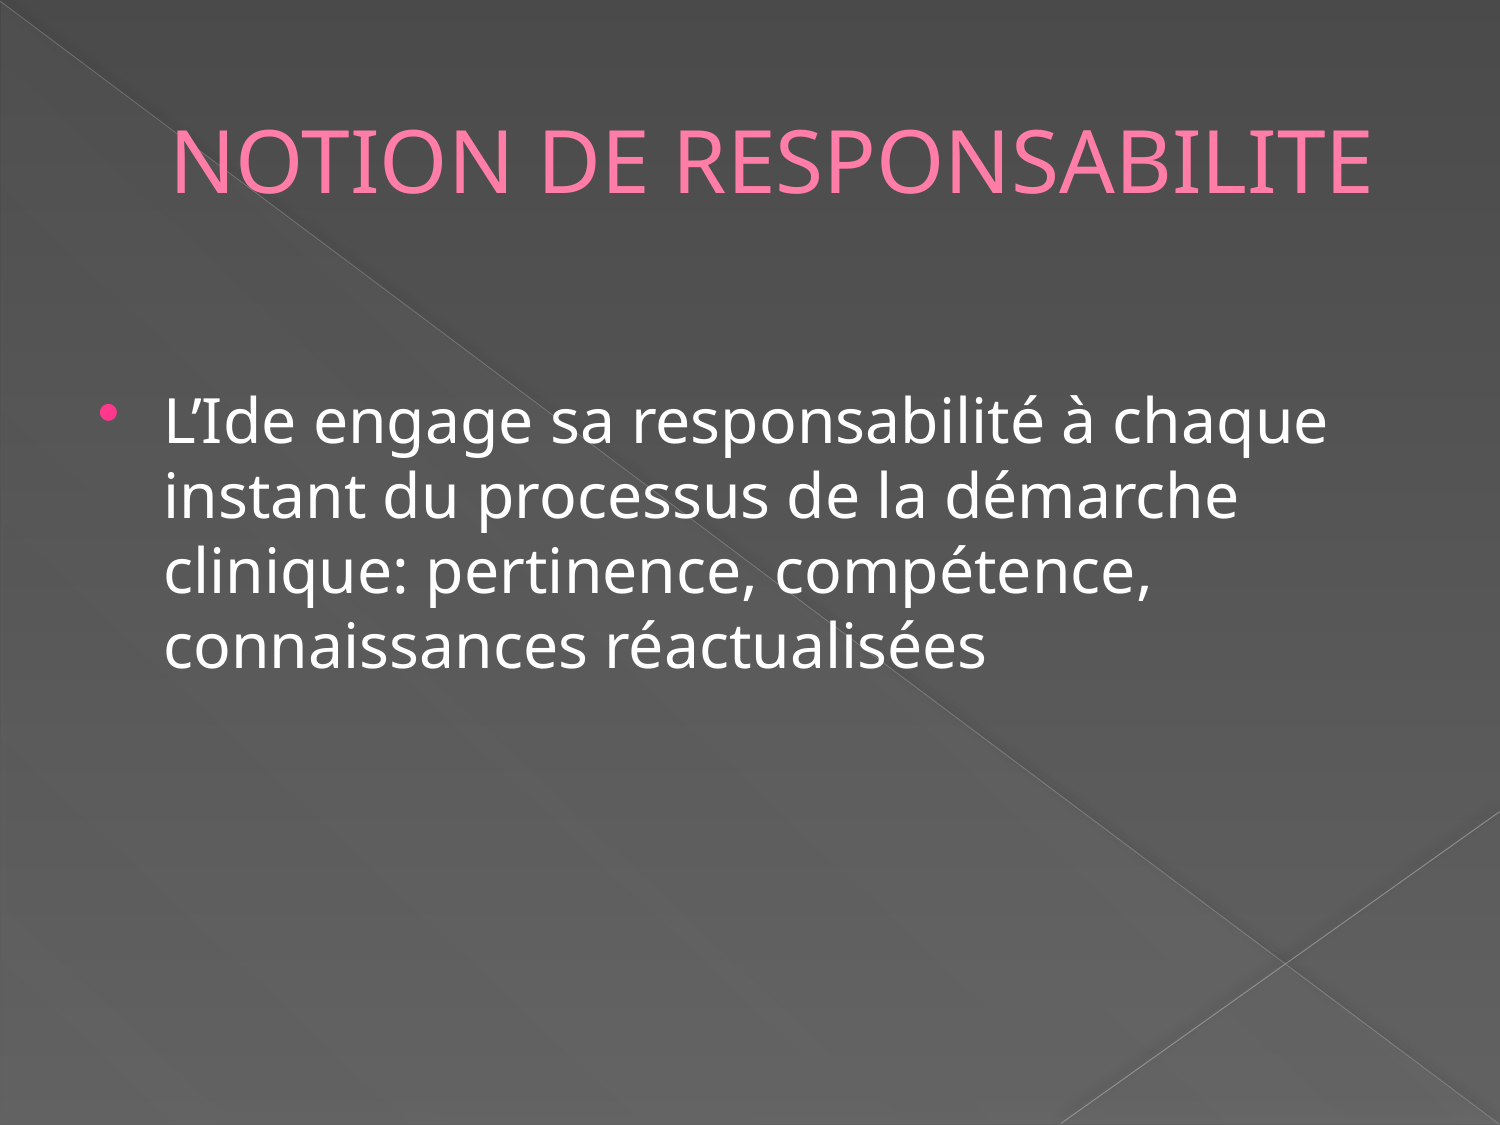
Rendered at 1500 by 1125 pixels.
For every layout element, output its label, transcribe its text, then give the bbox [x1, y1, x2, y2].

list L’Ide engage sa responsabilité à chaque instant du processus de la démarche clinique: pertinence, compétence, connaissances réactualisées [75, 373, 1425, 1059]
title NOTION DE RESPONSABILITE [75, 43, 1425, 274]
